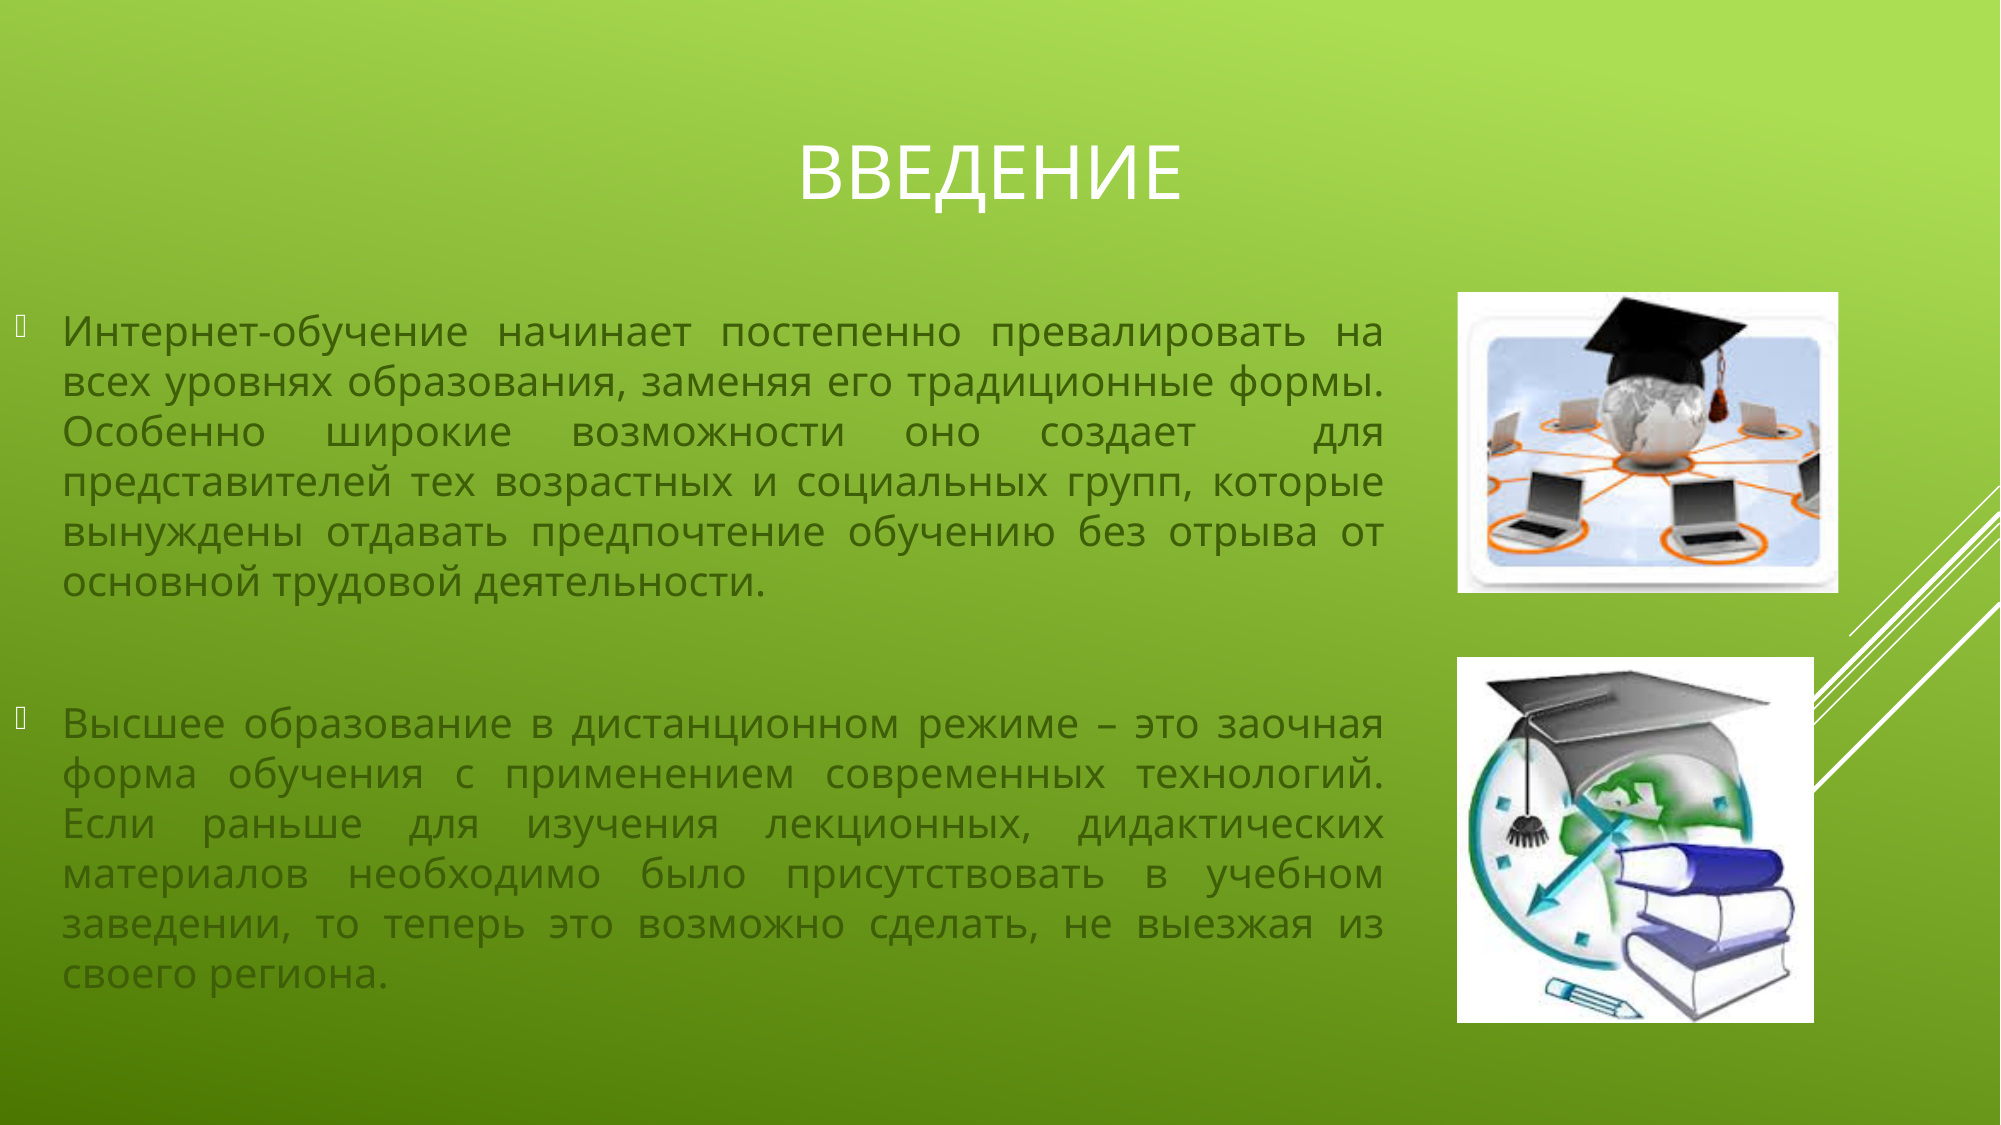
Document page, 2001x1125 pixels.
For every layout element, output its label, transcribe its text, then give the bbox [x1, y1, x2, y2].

list Интернет-обучение начинает постепенно превалировать на всех уровнях образования, заменяя его традиционные формы. Особенно широкие возможности оно создает для представителей тех возрастных и социальных групп, которые вынуждены отдавать предпочтение обучению без отрыва от основной трудовой деятельности. Высшее образование в дистанционном режиме – это заочная форма обучения с применением современных технологий. Если раньше для изучения лекционных, дидактических материалов необходимо было присутствовать в учебном заведении, то теперь это возможно сделать, не выезжая из своего региона. [0, 247, 1400, 1125]
picture [1457, 292, 1839, 594]
picture [1457, 657, 1815, 1023]
title ВВЕДЕНИЕ [0, 45, 2000, 293]
